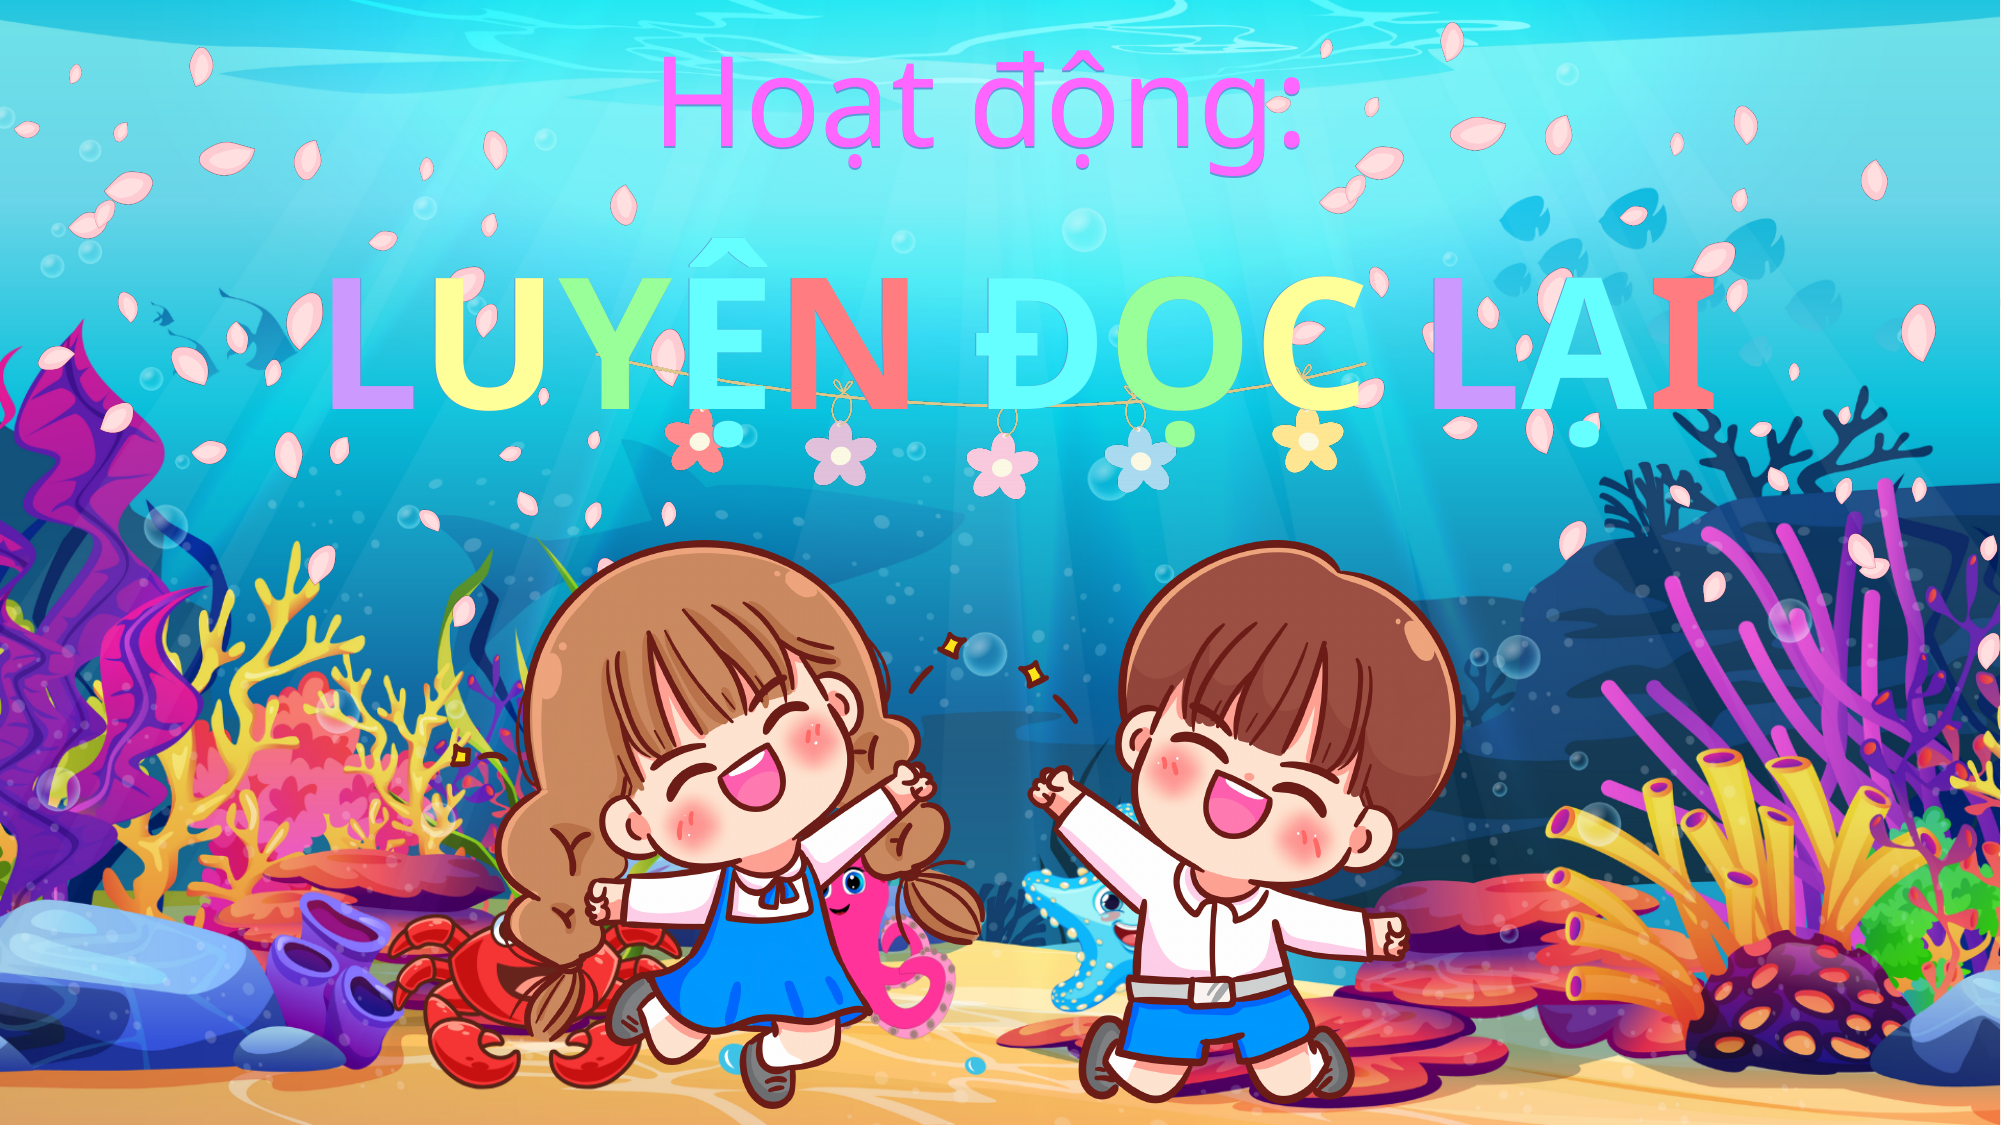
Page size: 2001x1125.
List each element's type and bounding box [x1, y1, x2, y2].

text_box [1386, 22, 2000, 694]
text_box [576, 14, 1386, 152]
text_box [14, 22, 576, 694]
text_box [297, 152, 1739, 706]
picture [0, 0, 2001, 1125]
